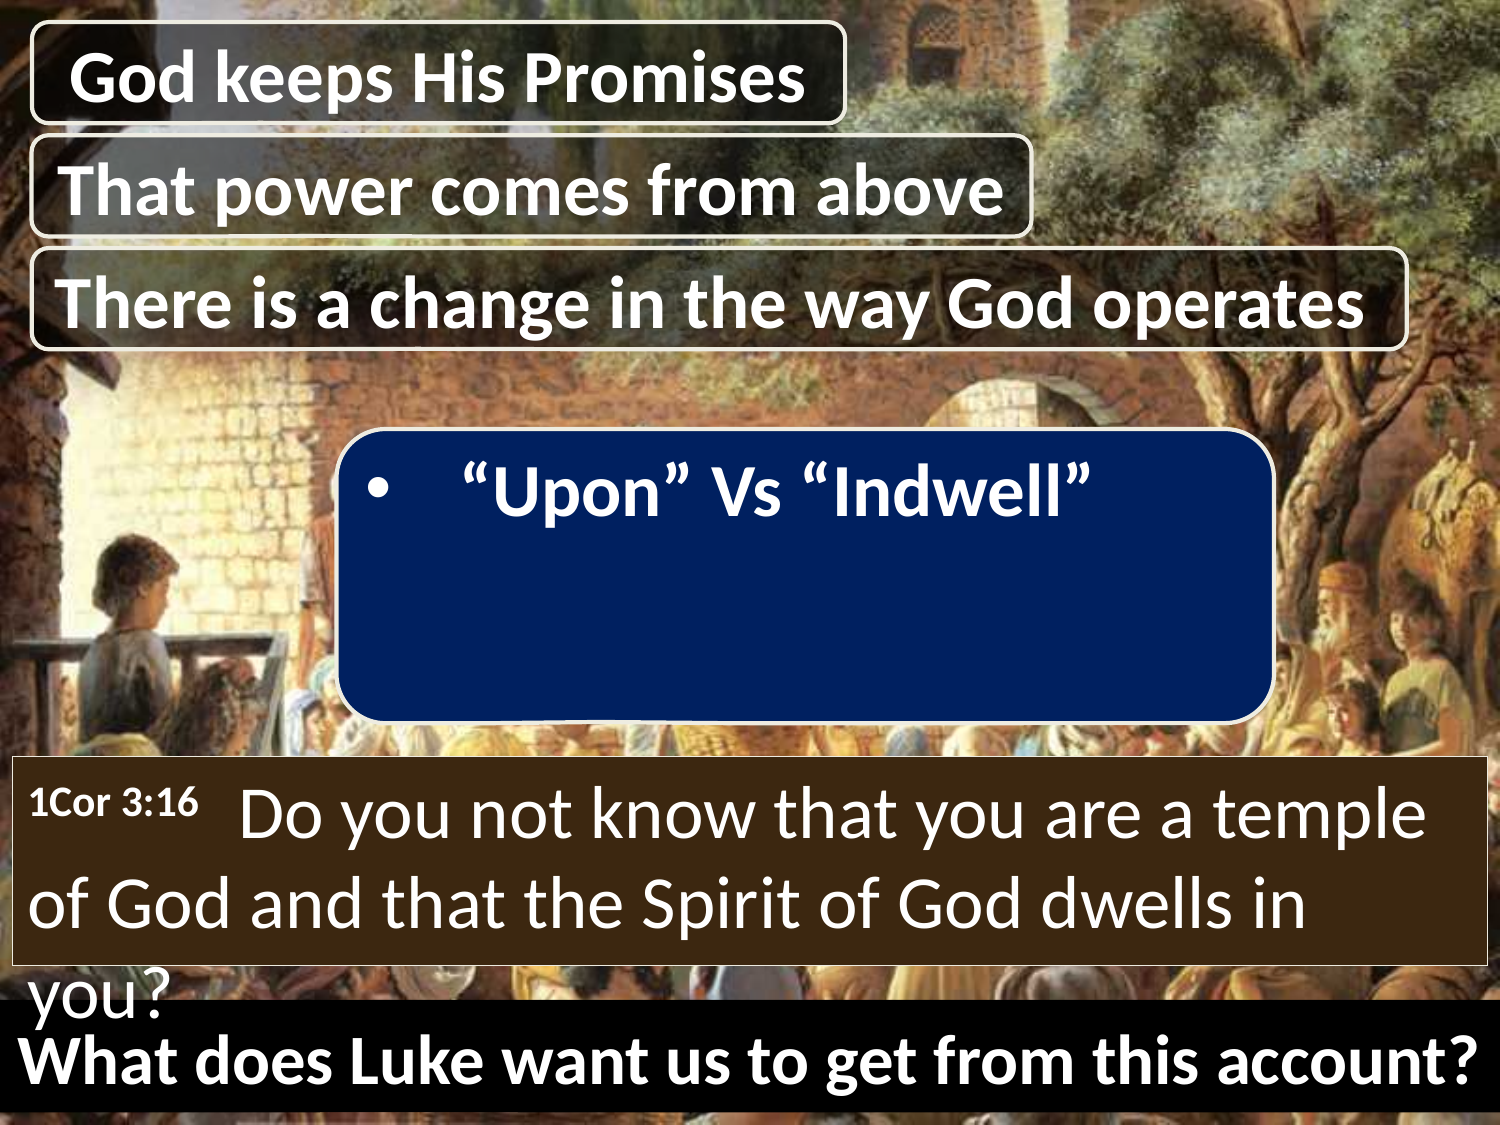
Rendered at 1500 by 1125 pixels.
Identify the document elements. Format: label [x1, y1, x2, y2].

list [0, 0, 1500, 1125]
